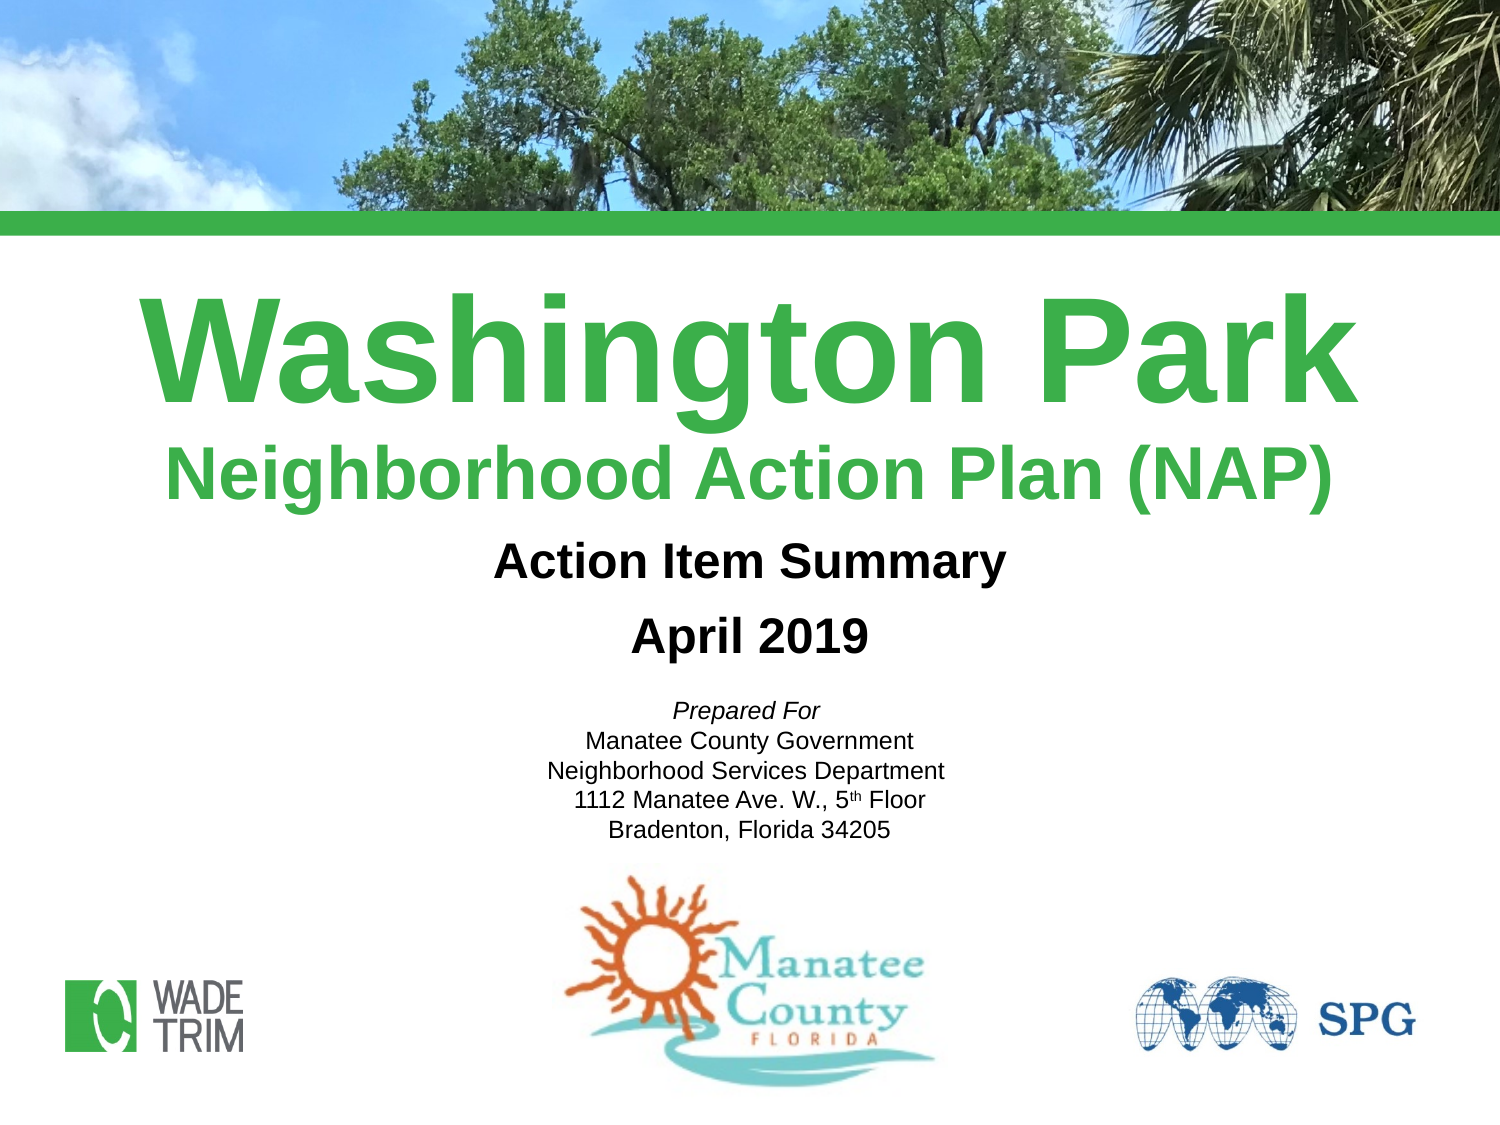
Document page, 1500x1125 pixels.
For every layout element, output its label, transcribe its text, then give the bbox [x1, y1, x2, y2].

subtitle Action Item Summary April 2019 Prepared For Manatee County Government Neighborhood Services Department 1112 Manatee Ave. W., 5th Floor Bradenton, Florida 34205 [187, 528, 1313, 982]
picture [65, 980, 243, 1052]
picture [0, 0, 1500, 211]
picture [1122, 968, 1431, 1064]
picture [552, 863, 948, 1100]
text_box [0, 211, 1500, 237]
title Washington Park Neighborhood Action Plan (NAP) [112, 237, 1388, 523]
